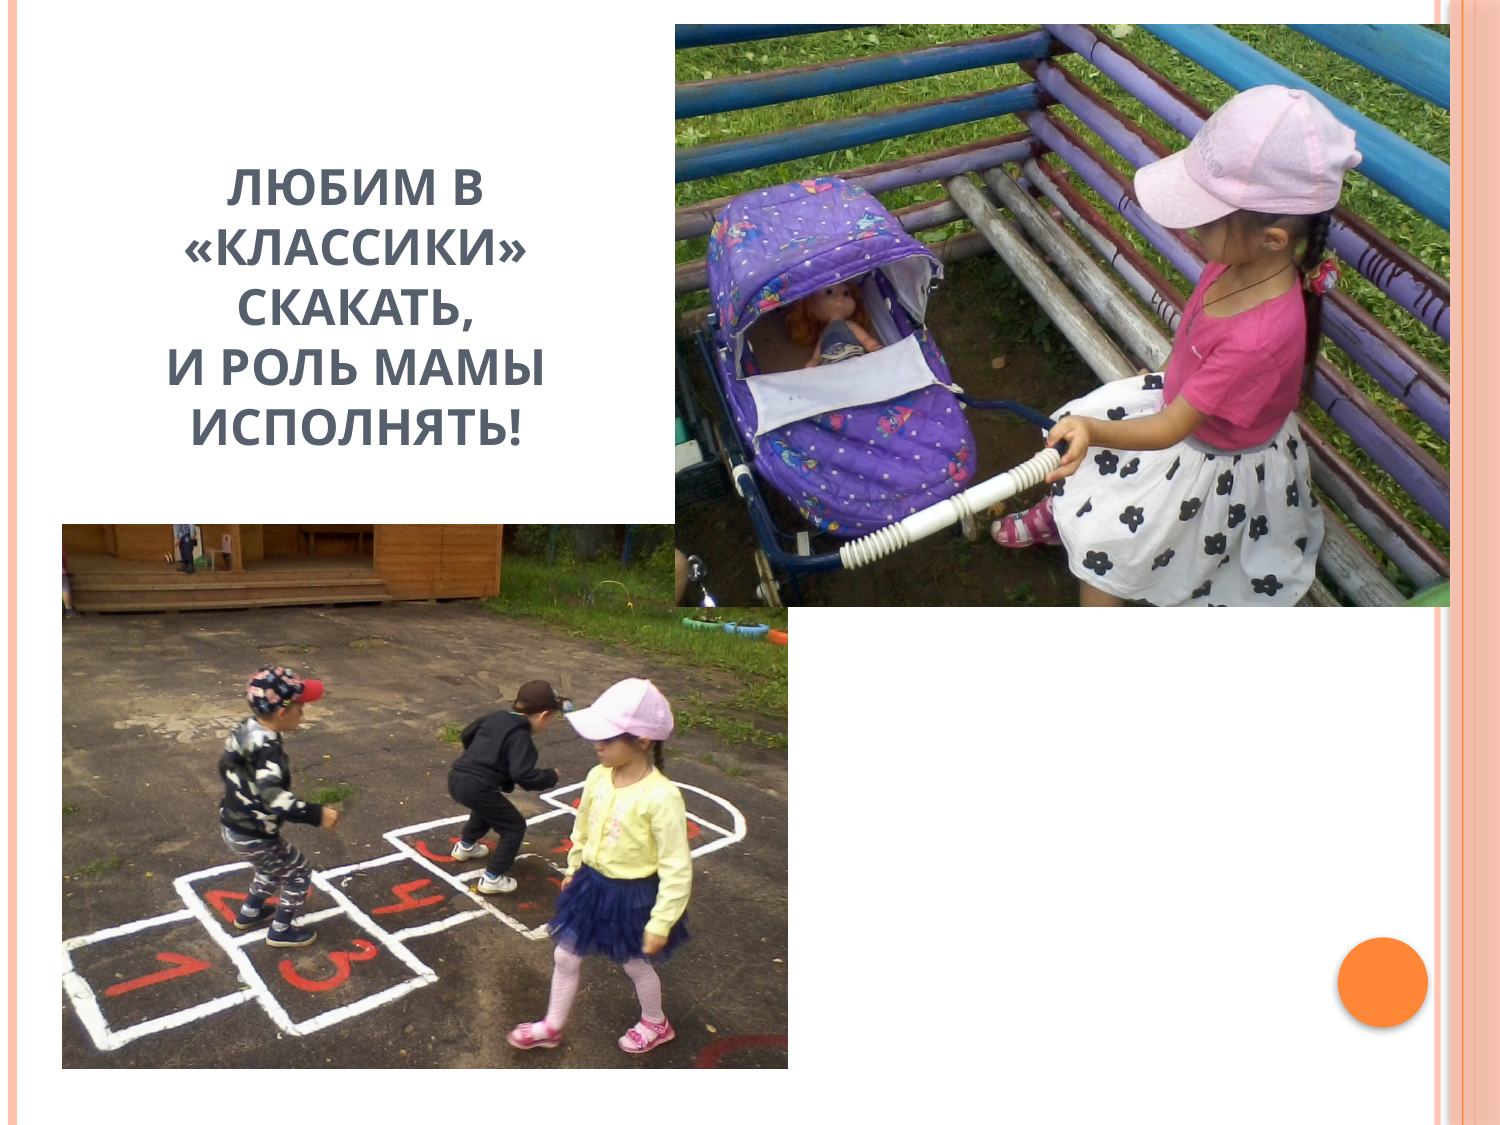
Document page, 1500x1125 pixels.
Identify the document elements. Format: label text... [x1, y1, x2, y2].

text_box Любим в «Классики» скакать, И роль мамы исполнять! [62, 0, 650, 463]
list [61, 524, 788, 1069]
picture [674, 24, 1451, 607]
